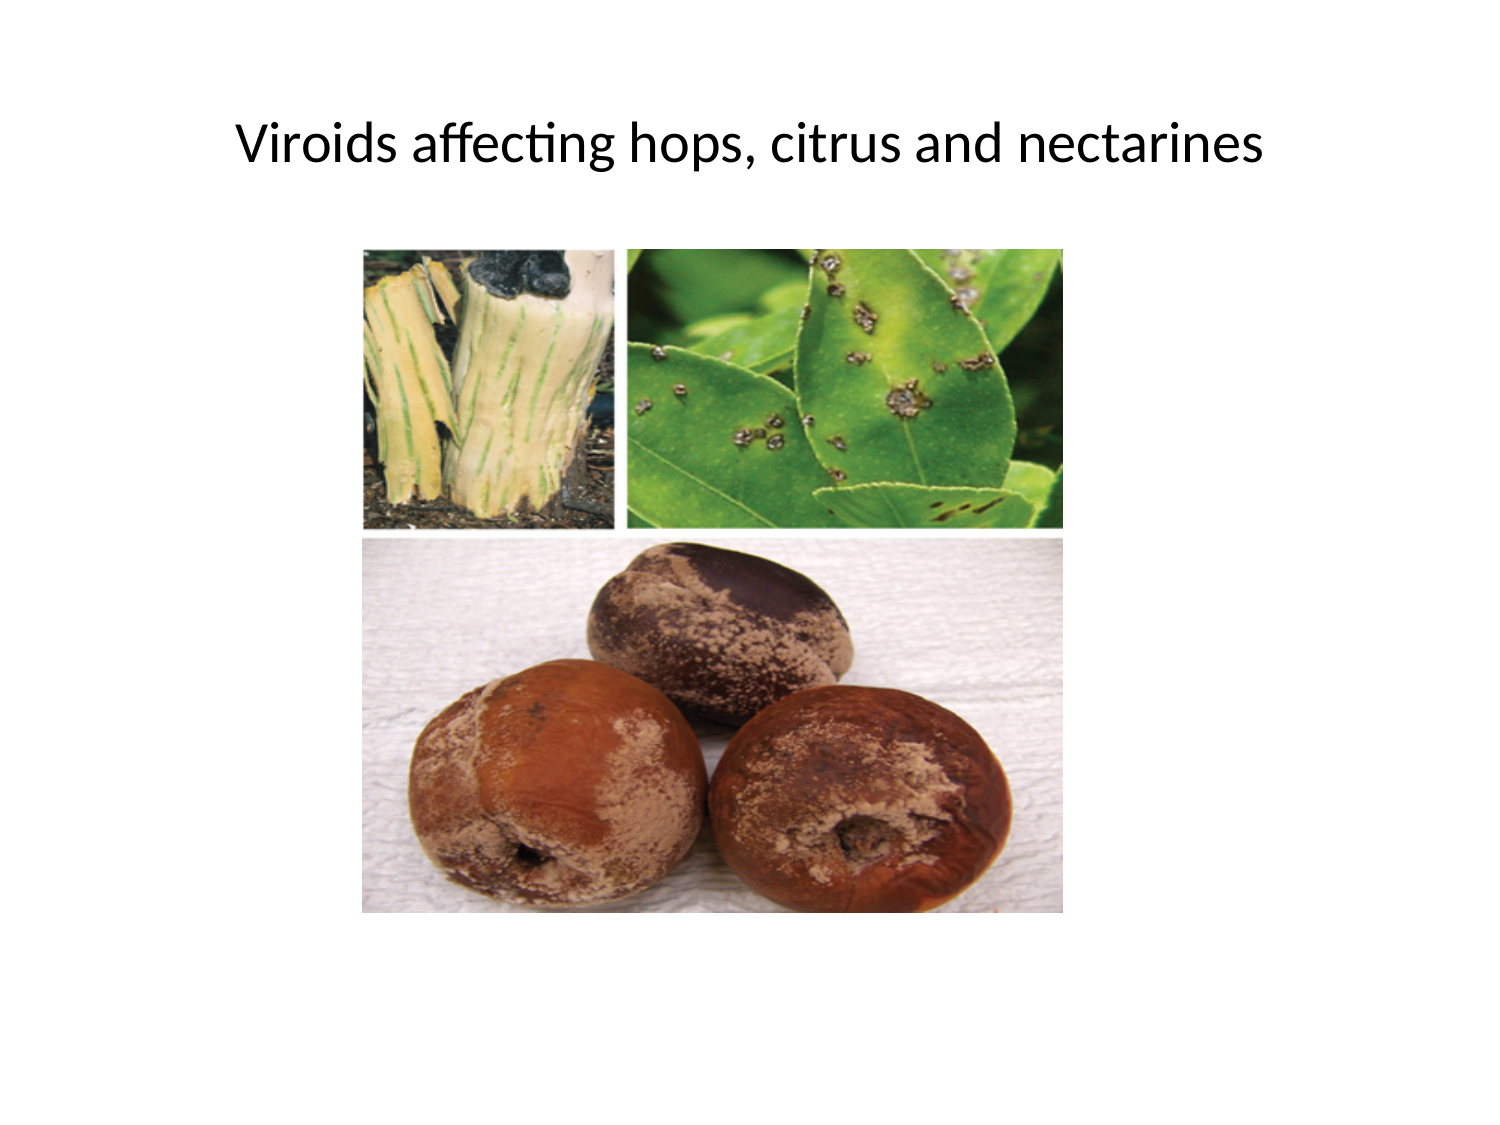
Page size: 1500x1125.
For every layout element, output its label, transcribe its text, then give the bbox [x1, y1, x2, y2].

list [362, 249, 1063, 913]
title Viroids affecting hops, citrus and nectarines [75, 45, 1425, 233]
